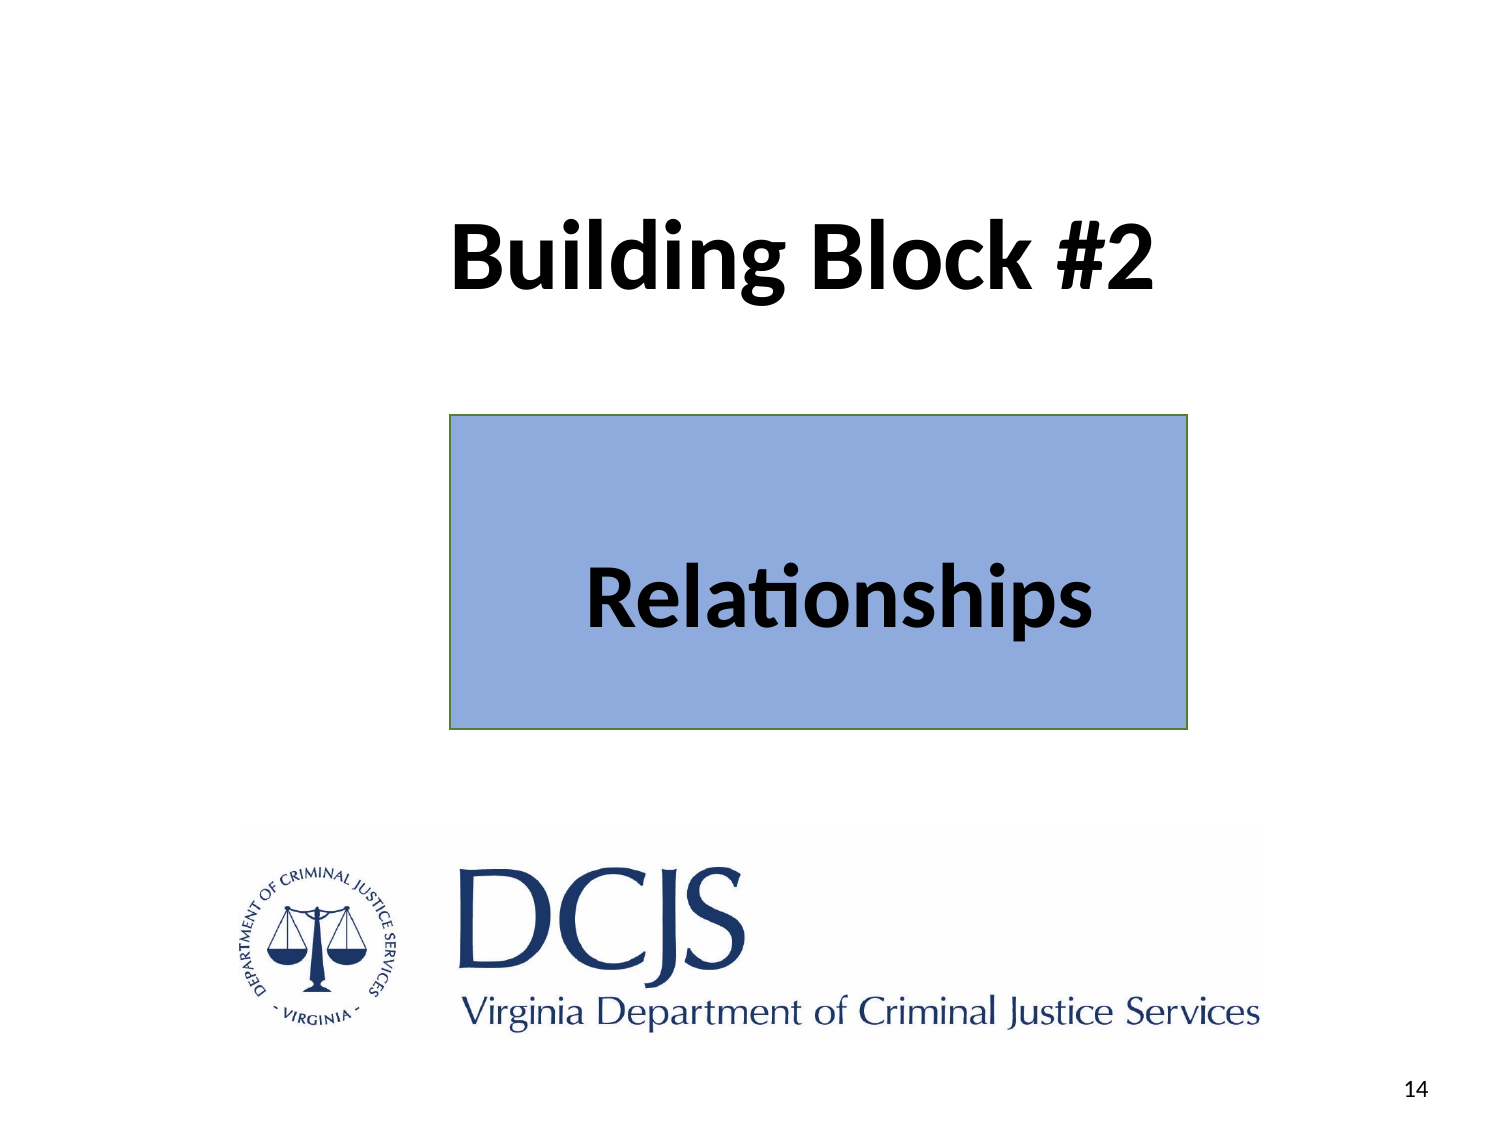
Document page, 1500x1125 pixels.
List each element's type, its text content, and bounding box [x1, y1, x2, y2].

picture [239, 829, 1261, 1039]
text_box Relationships [554, 528, 1125, 767]
slide_number 14 [1091, 1042, 1429, 1103]
title Building Block #2 [134, 162, 1473, 432]
text_box [449, 414, 1188, 730]
